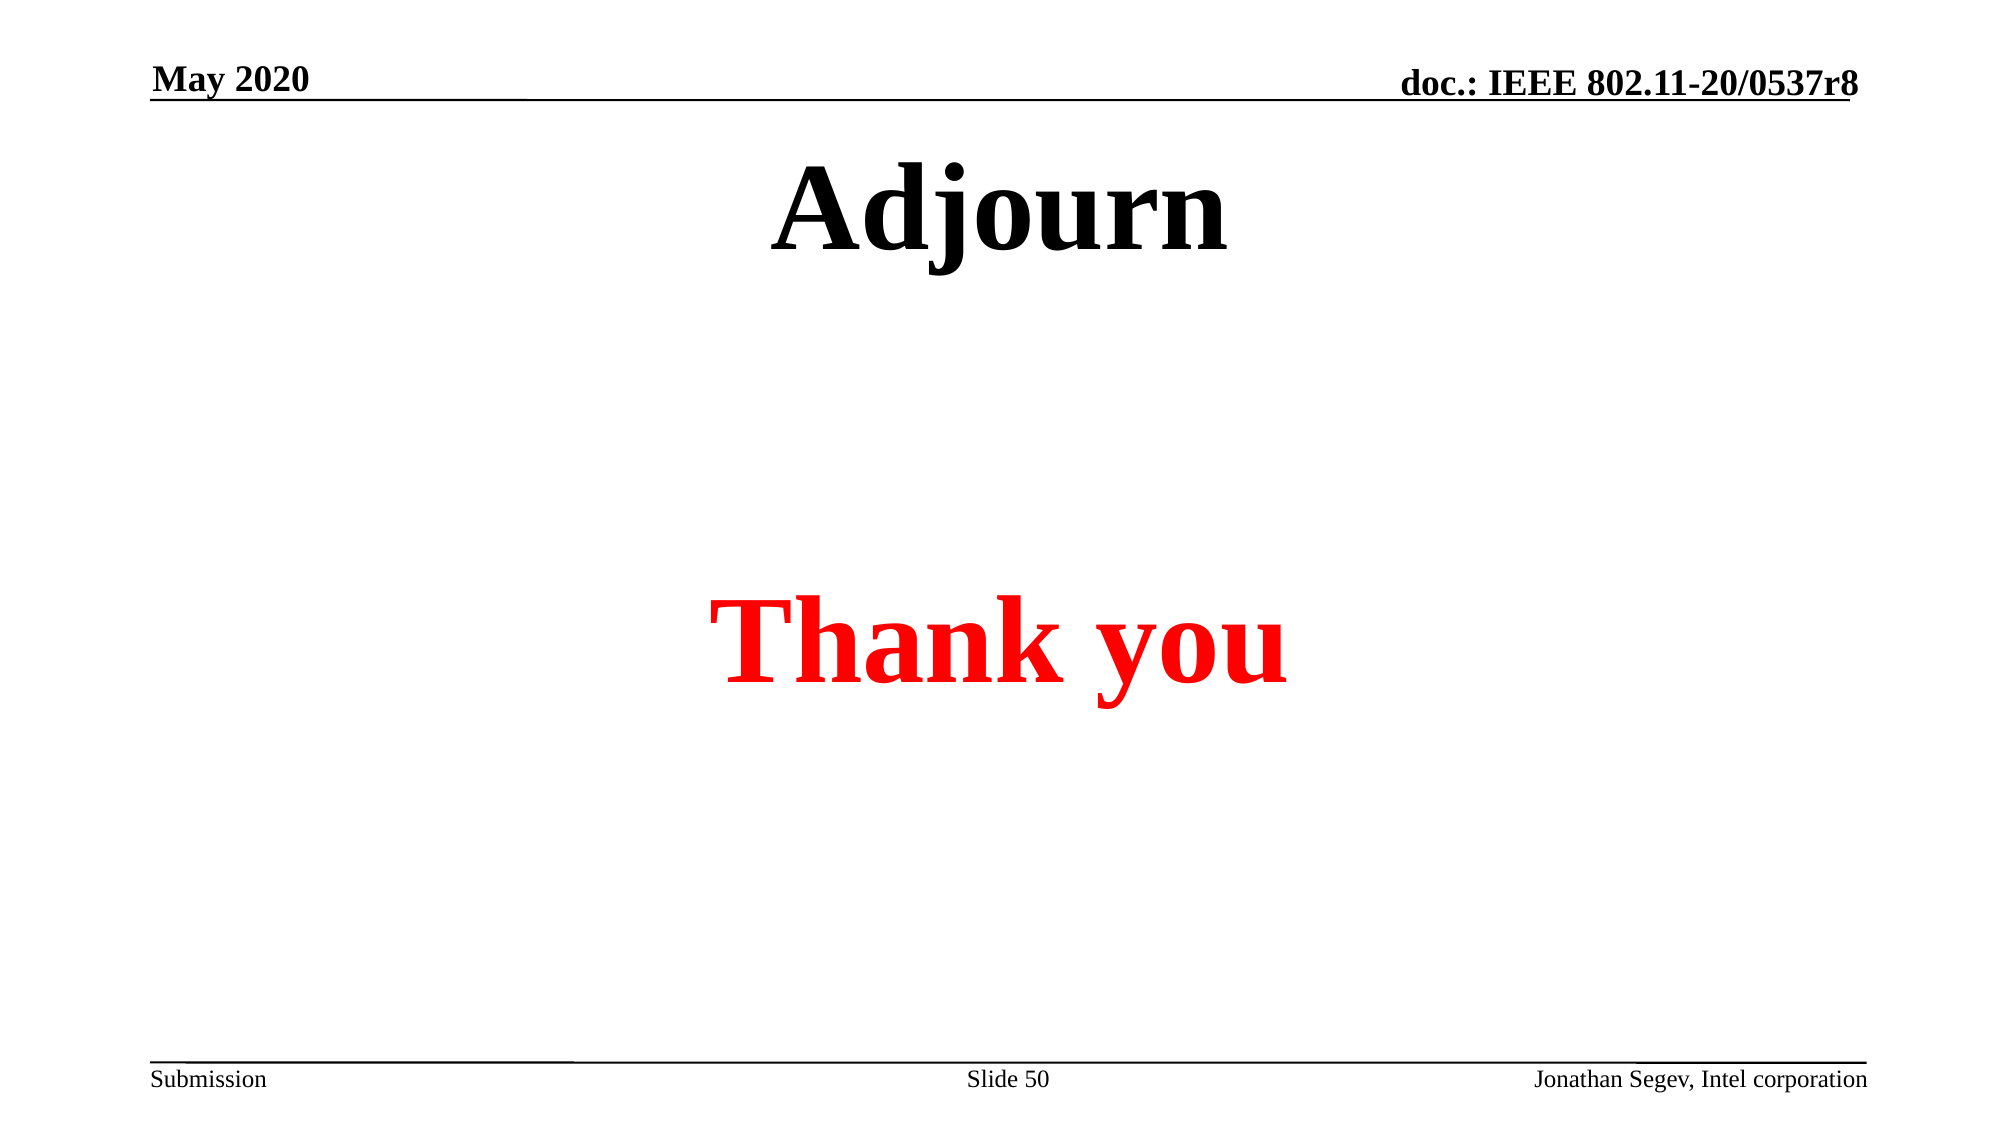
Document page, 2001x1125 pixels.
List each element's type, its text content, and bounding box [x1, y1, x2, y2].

list Thank you [149, 324, 1850, 1000]
footer Jonathan Segev, Intel corporation [1171, 1061, 1869, 1093]
title Adjourn [149, 112, 1850, 288]
slide_number Slide 50 [950, 1061, 1067, 1123]
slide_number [152, 54, 563, 100]
